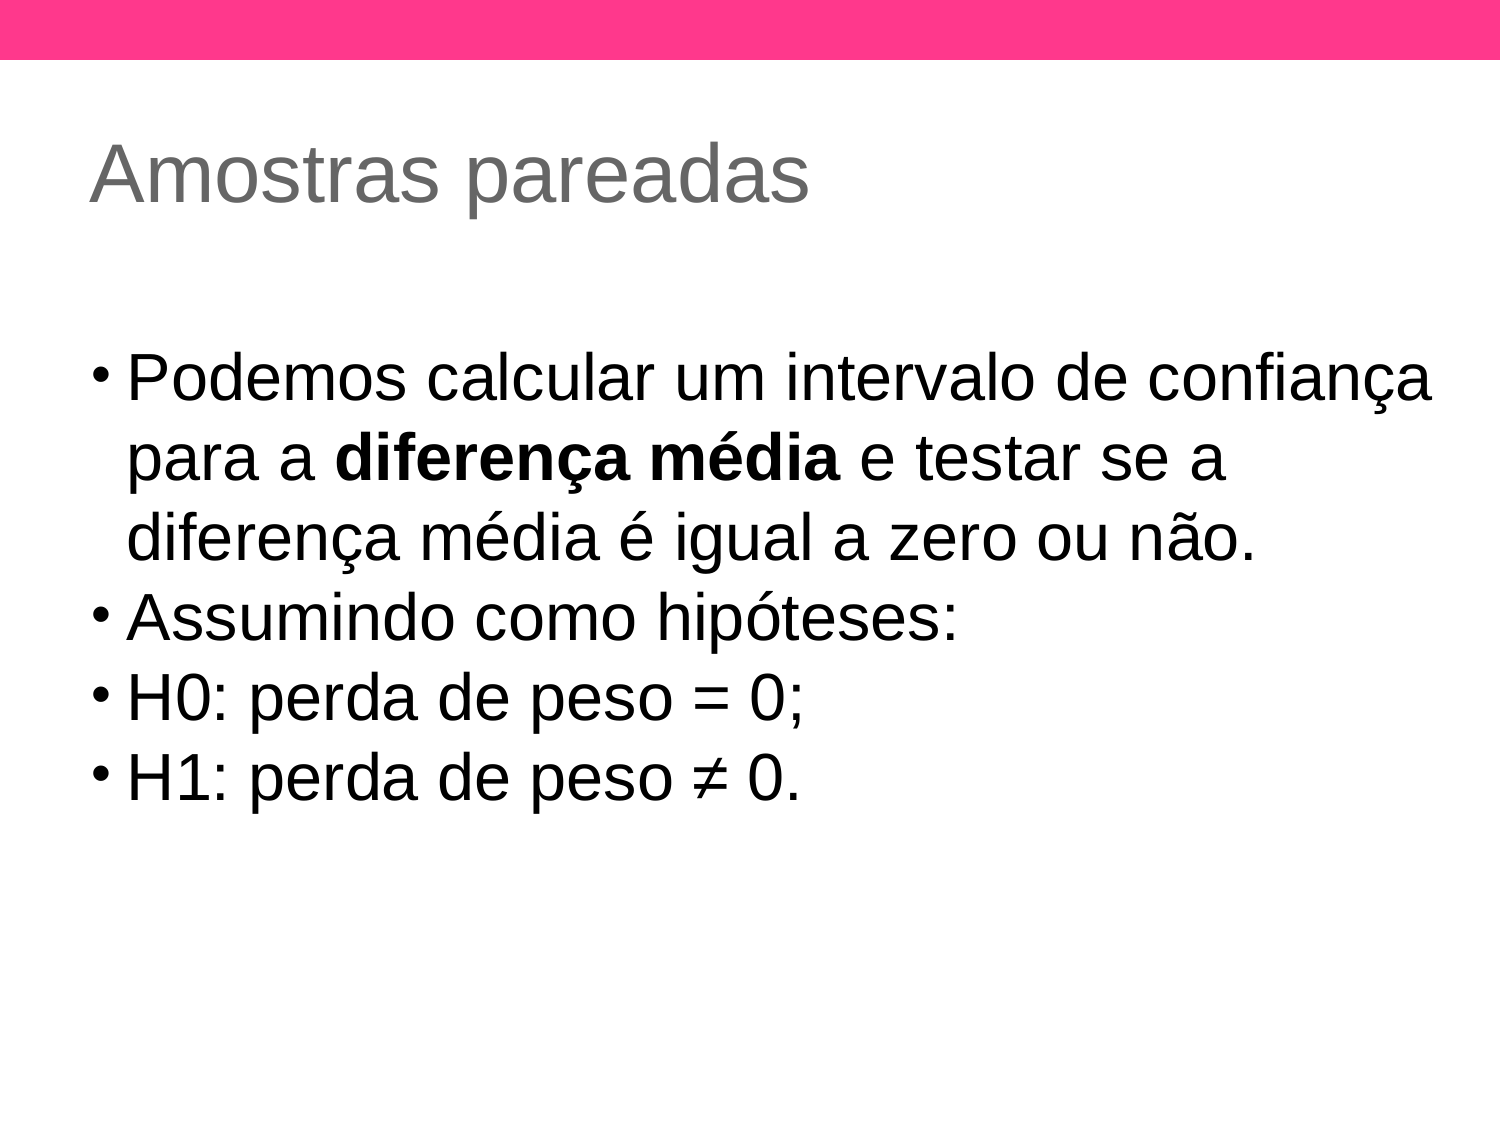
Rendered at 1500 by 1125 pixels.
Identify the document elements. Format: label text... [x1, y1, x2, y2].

text_box Amostras pareadas [75, 87, 1425, 250]
text_box Podemos calcular um intervalo de confiança para a diferença média e testar se a diferença média é igual a zero ou não. Assumindo como hipóteses: H0: perda de peso = 0; H1: perda de peso ≠ 0. [76, 326, 1451, 976]
